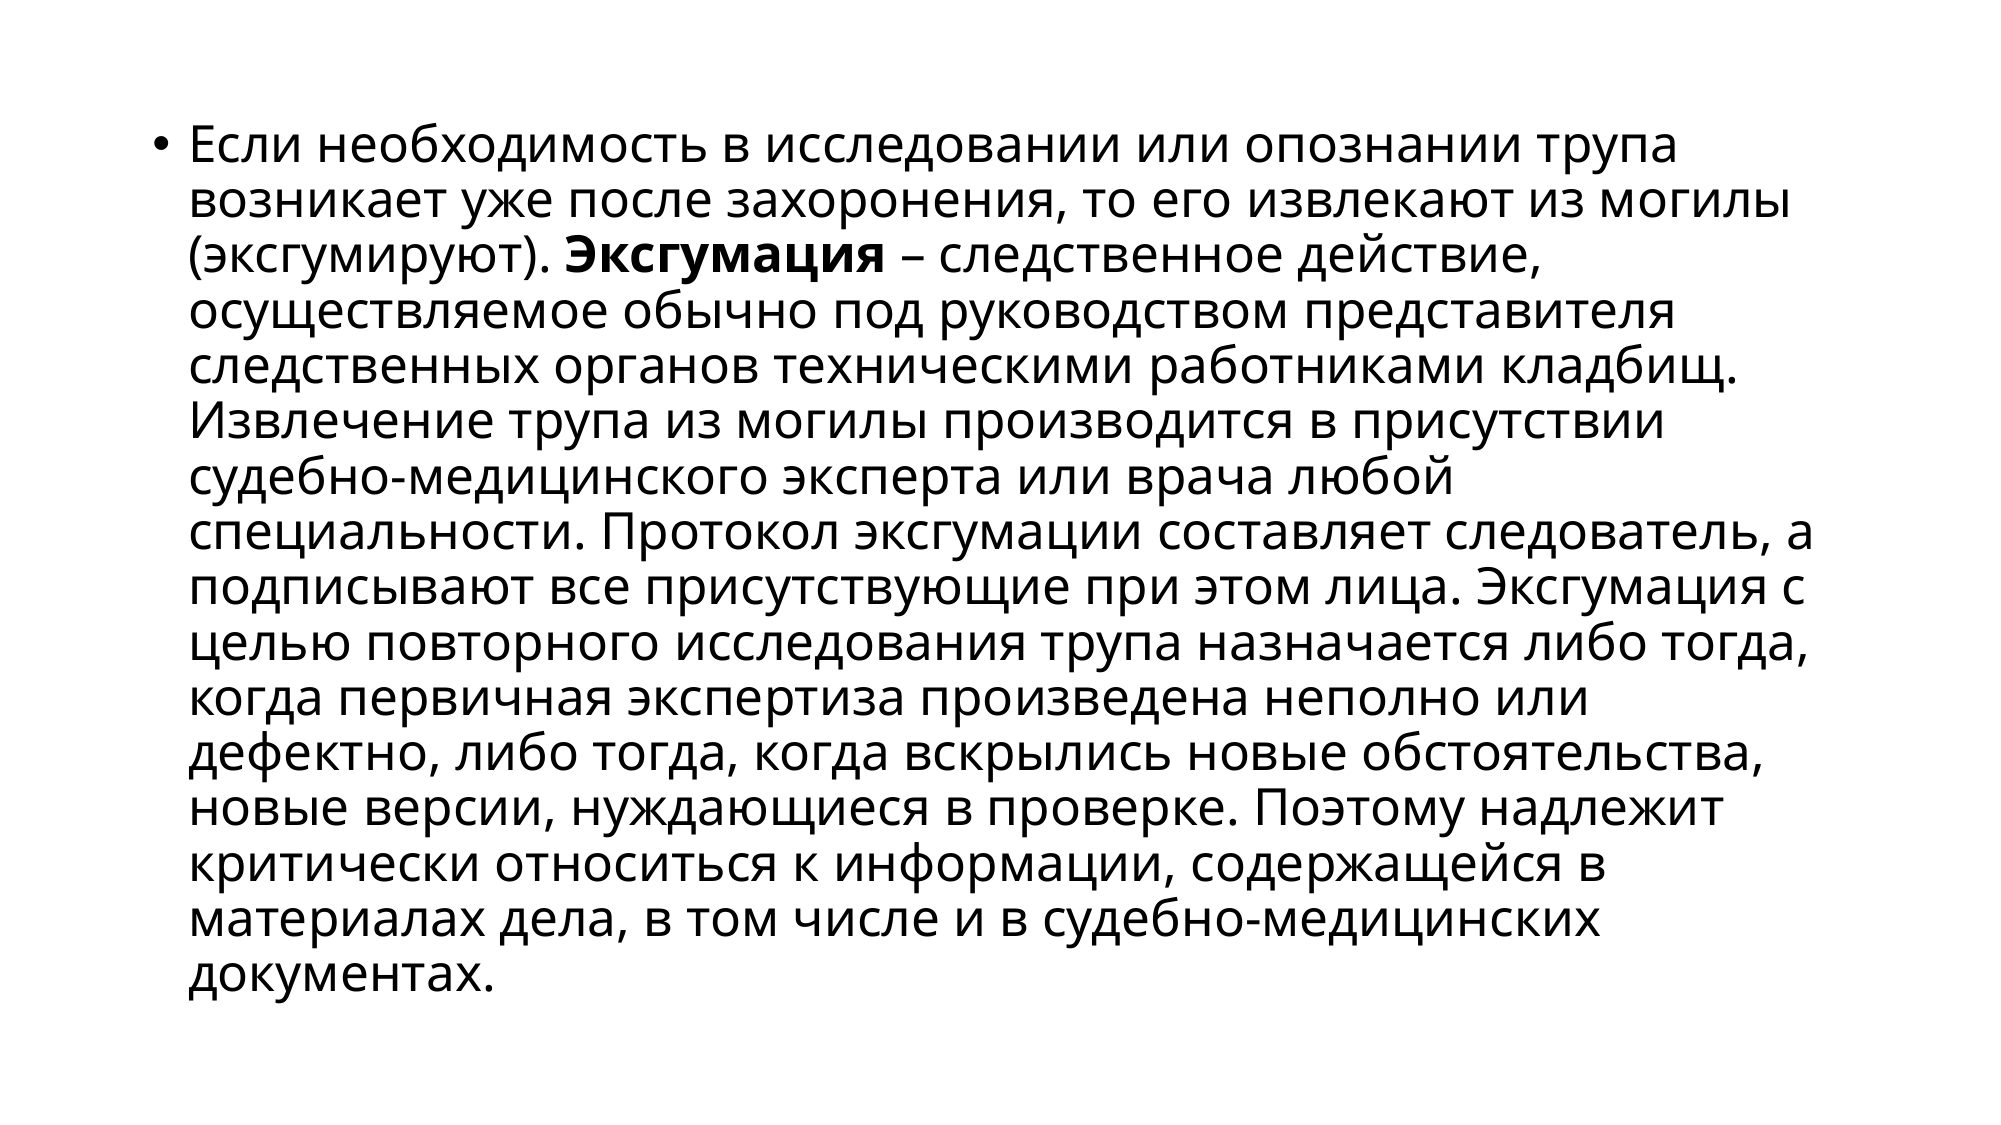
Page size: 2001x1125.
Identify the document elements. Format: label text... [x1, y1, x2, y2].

list Если необходимость в исследовании или опознании трупа возникает уже после захоронения, то его извлекают из могилы (эксгумируют). Эксгумация – следственное действие, осуществляемое обычно под руководством представителя следственных органов техническими работниками кладбищ. Извлечение трупа из могилы производится в присутствии судебно-медицинского эксперта или врача любой специальности. Протокол эксгумации составляет следователь, а подписывают все присутствующие при этом лица. Эксгумация с целью повторного исследования трупа назначается либо тогда, когда первичная экспертиза произведена неполно или дефектно, либо тогда, когда вскрылись новые обстоятельства, новые версии, нуждающиеся в проверке. Поэтому надлежит критически относиться к информации, содержащейся в материалах дела, в том числе и в судебно-медицинских документах. [137, 110, 1863, 1014]
